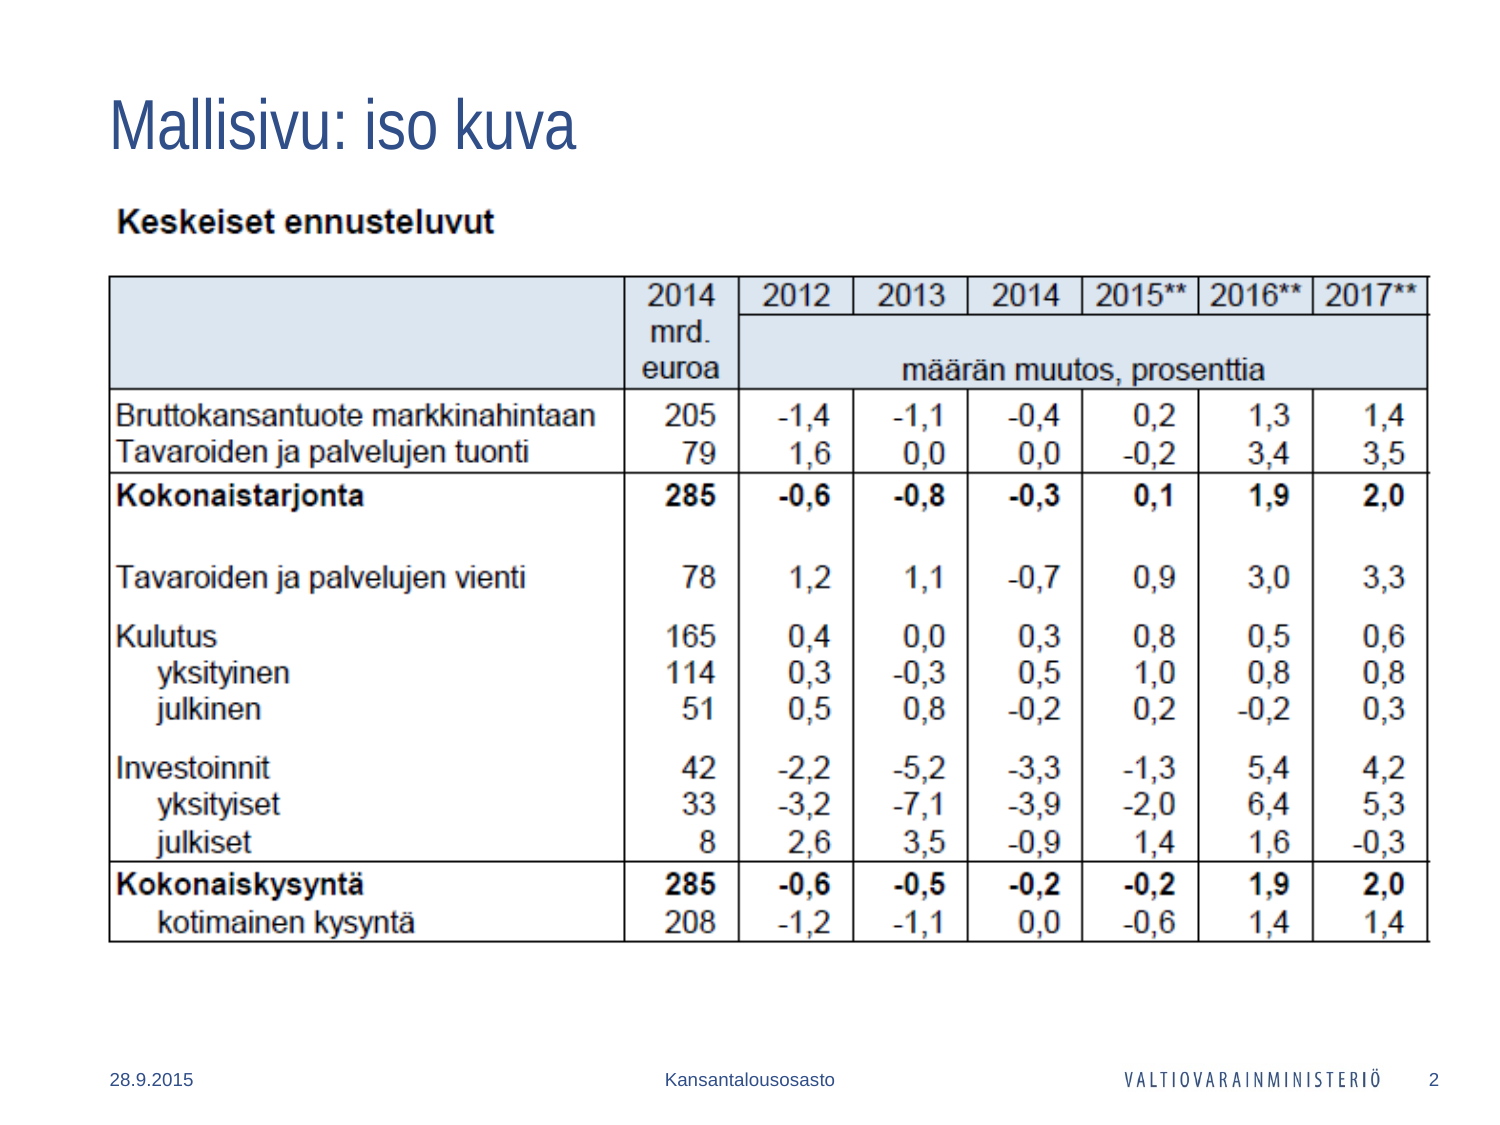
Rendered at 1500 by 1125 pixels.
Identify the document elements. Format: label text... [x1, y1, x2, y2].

footer Kansantalousosasto [512, 1054, 988, 1103]
slide_number 2 [1376, 1054, 1455, 1103]
title Mallisivu: iso kuva [94, 23, 1294, 194]
picture [1078, 1063, 1376, 1092]
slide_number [94, 1054, 255, 1103]
picture [88, 196, 1444, 965]
